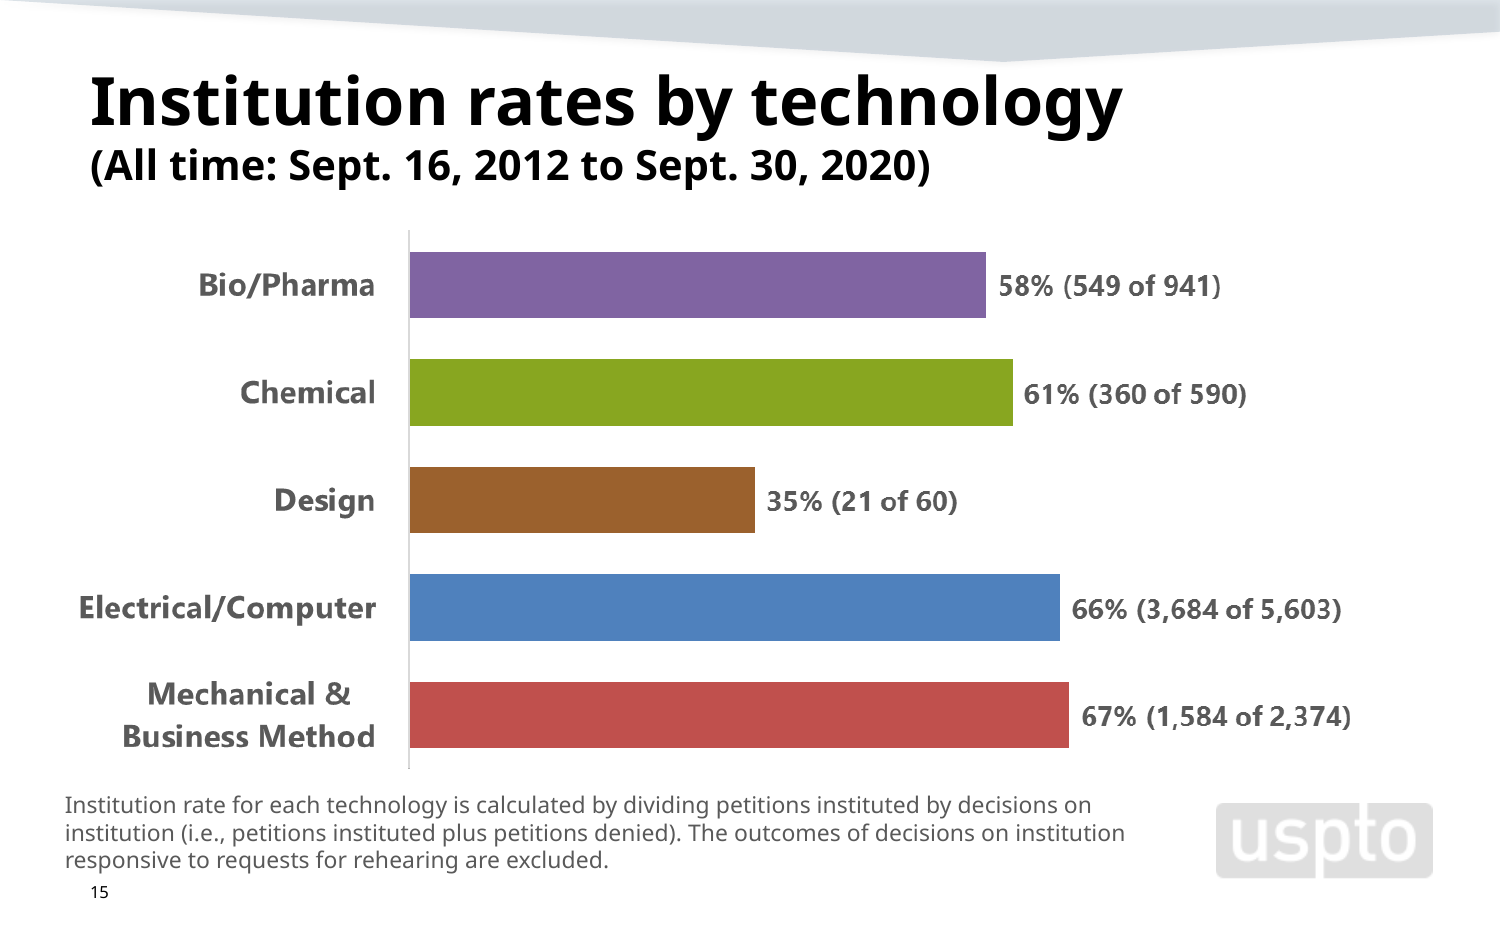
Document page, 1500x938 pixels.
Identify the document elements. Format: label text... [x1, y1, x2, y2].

title Institution rates by technology (All time: Sept. 16, 2012 to Sept. 30, 2020) [75, 50, 1425, 193]
text_box Institution rate for each technology is calculated by dividing petitions instituted by decisions on institution (i.e., petitions instituted plus petitions denied). The outcomes of decisions on institution responsive to requests for rehearing are excluded. [50, 783, 1200, 881]
text_box [37, 62, 1343, 169]
picture [24, 230, 1459, 770]
slide_number 15 [75, 868, 413, 919]
picture [1216, 803, 1433, 880]
